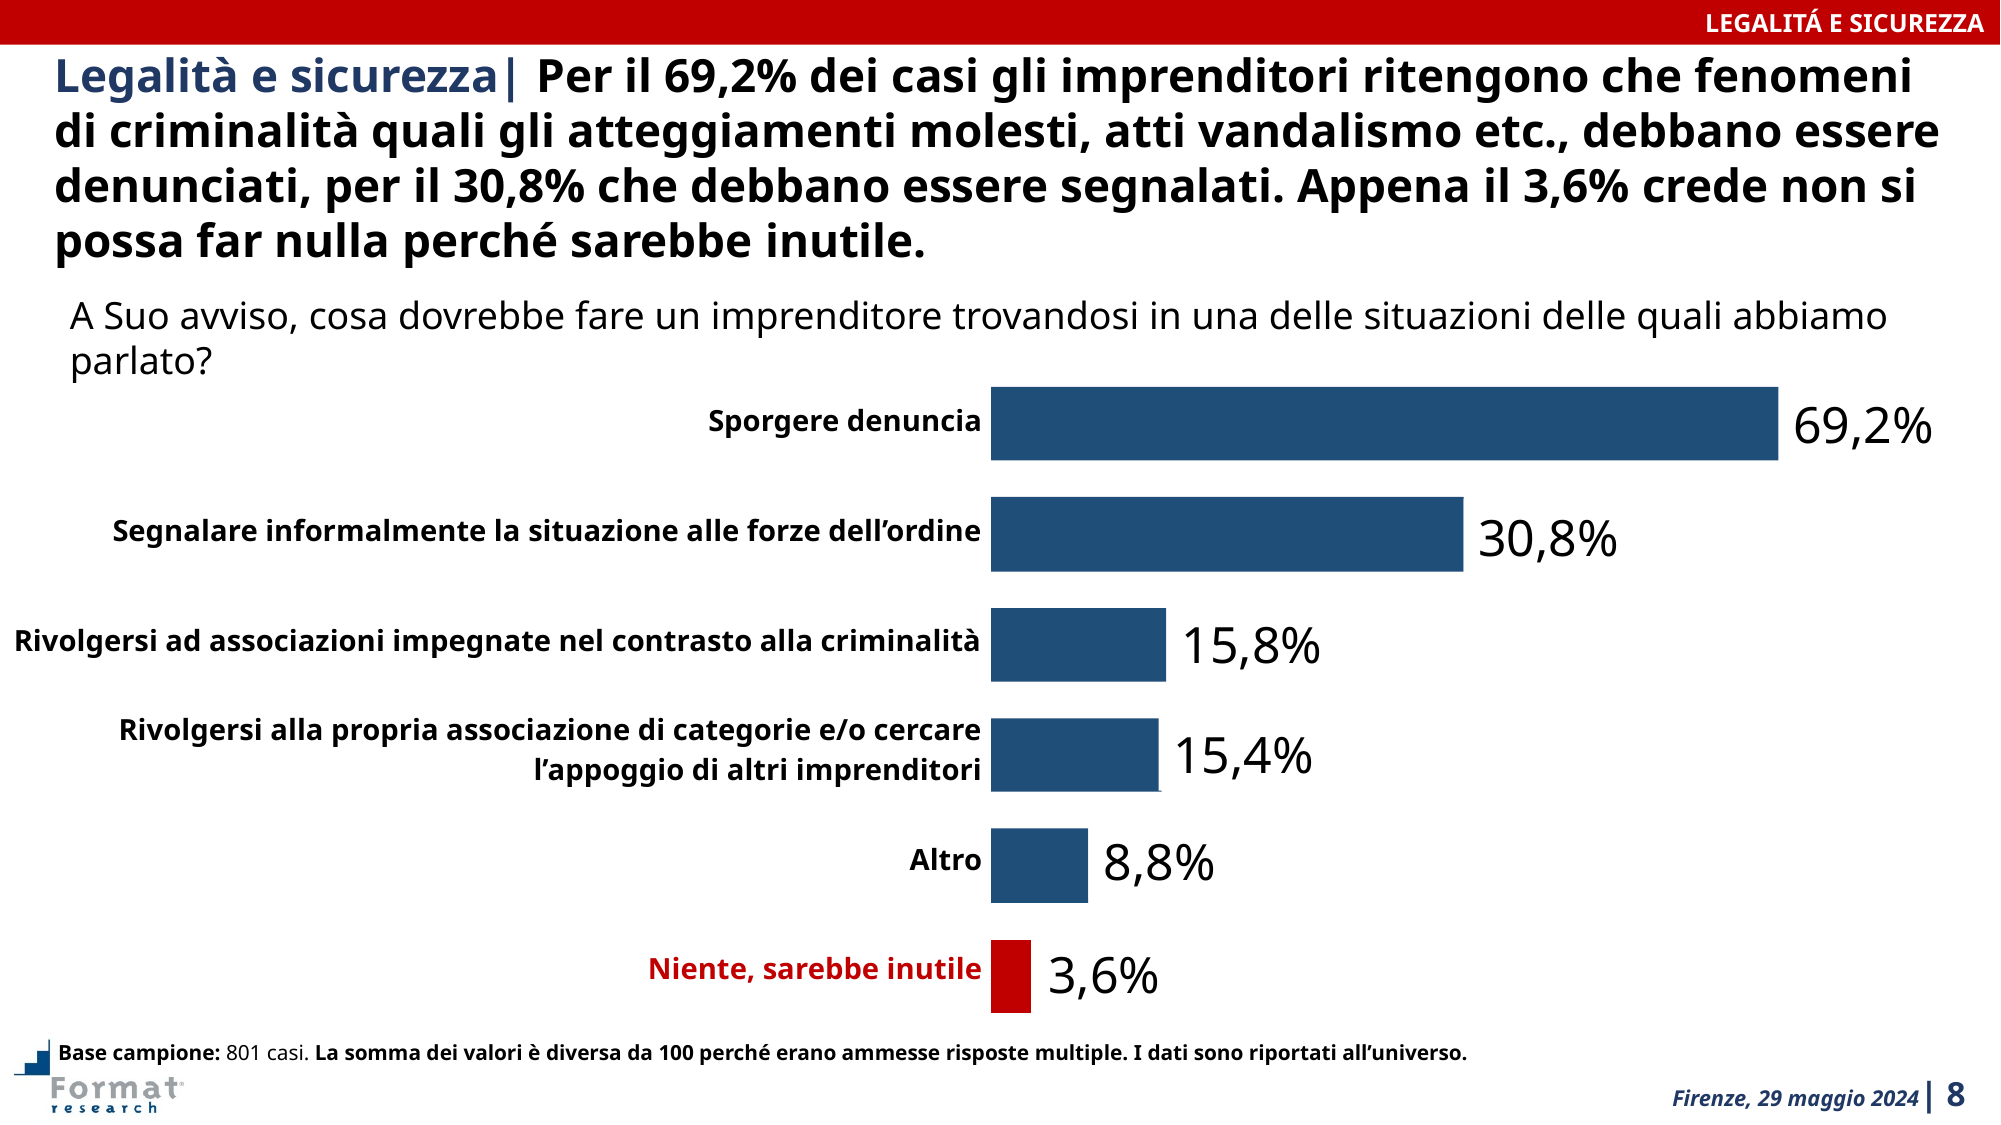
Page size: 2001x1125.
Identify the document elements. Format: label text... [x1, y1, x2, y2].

table_header Sporgere denuncia [0, 366, 965, 474]
picture [3, 1030, 194, 1121]
table_cell Altro [0, 804, 965, 912]
text_box 69,2% [1900, 386, 1962, 462]
text_box Legalità e sicurezza| Per il 69,2% dei casi gli imprenditori ritengono che fenomeni di criminalità quali gli atteggiamenti molesti, atti vandalismo etc., debbano essere denunciati, per il 30,8% che debbano essere segnalati. Appena il 3,6% crede non si possa far nulla perché sarebbe inutile. [43, 45, 1957, 273]
text_box LEGALITÁ E SICUREZZA [0, 0, 2000, 45]
table_cell Niente, sarebbe inutile [0, 914, 965, 1022]
picture [970, 344, 1897, 1055]
table_cell Rivolgersi ad associazioni impegnate nel contrasto alla criminalità [0, 585, 965, 693]
table_cell Segnalare informalmente la situazione alle forze dell’ordine [0, 475, 965, 583]
table_cell Rivolgersi alla propria associazione di categorie e/o cercare l’appoggio di altri imprenditori [0, 695, 965, 802]
text_box A Suo avviso, cosa dovrebbe fare un imprenditore trovandosi in una delle situazioni delle quali abbiamo parlato? [54, 284, 1963, 390]
text_box Base campione: 801 casi. La somma dei valori è diversa da 100 perché erano ammesse risposte multiple. I dati sono riportati all’universo. [43, 1032, 1683, 1072]
